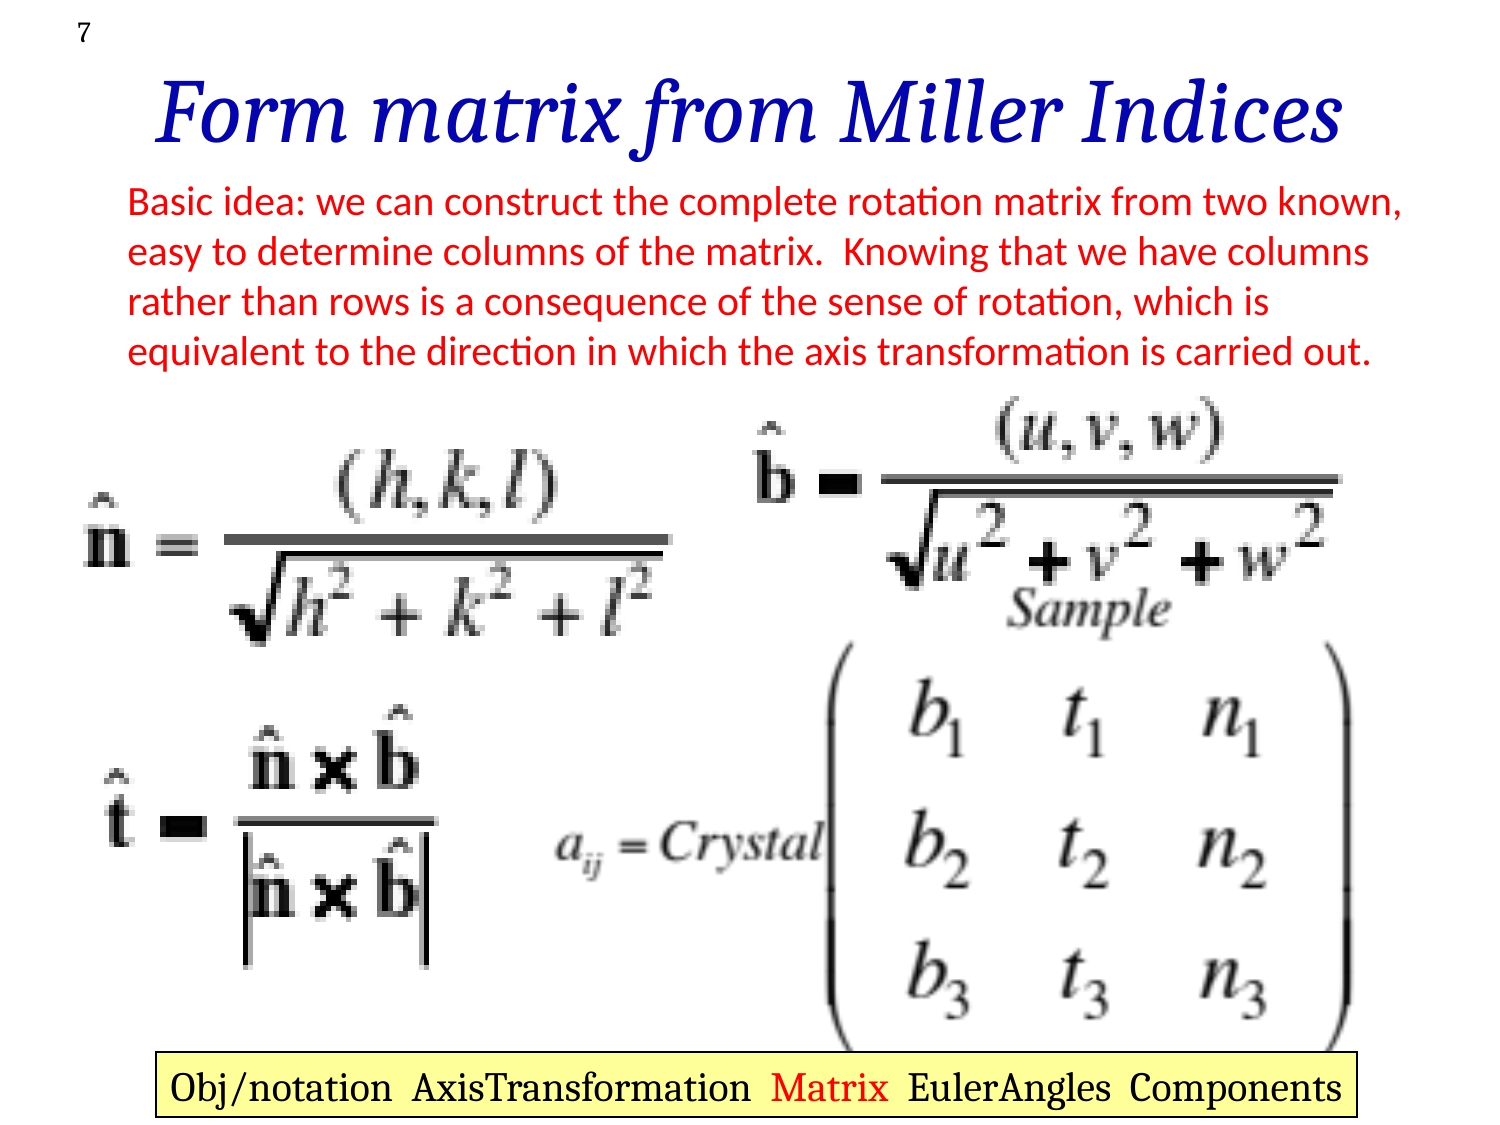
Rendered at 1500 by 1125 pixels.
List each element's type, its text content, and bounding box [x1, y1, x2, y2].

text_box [99, 699, 445, 971]
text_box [78, 444, 679, 648]
title Form matrix from Miller Indices [112, 12, 1388, 166]
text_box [748, 392, 1349, 570]
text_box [549, 571, 1356, 1063]
text_box Obj/notation AxisTransformation Matrix EulerAngles Components [155, 1052, 1358, 1117]
slide_number 7 [5, 5, 107, 57]
text_box Basic idea: we can construct the complete rotation matrix from two known, easy to determine columns of the matrix. Knowing that we have columns rather than rows is a consequence of the sense of rotation, which is equivalent to the direction in which the axis transformation is carried out. [112, 166, 1462, 367]
